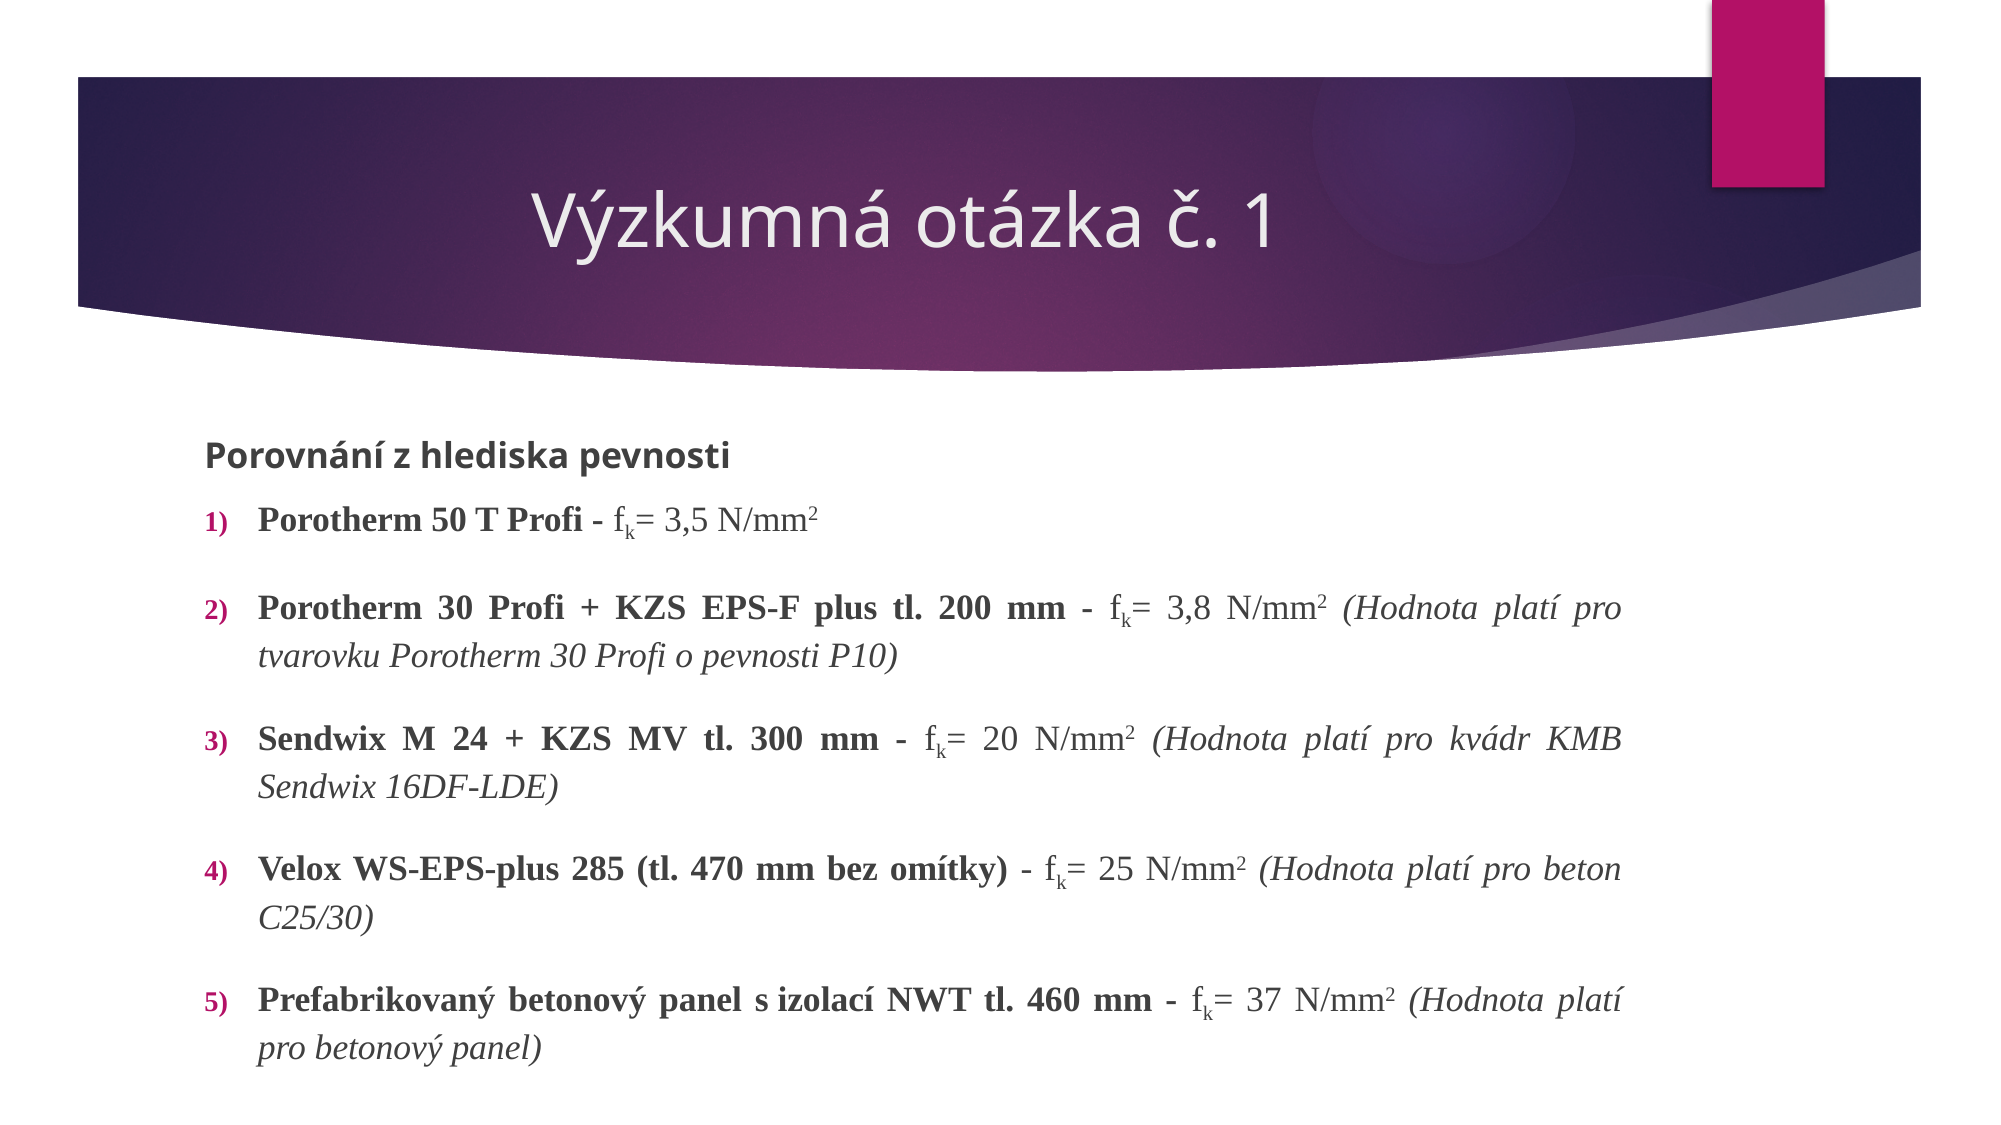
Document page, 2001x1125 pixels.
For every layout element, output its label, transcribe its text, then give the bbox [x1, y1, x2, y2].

list Porovnání z hlediska pevnosti Porotherm 50 T Profi - fk= 3,5 N/mm2 Porotherm 30 Profi + KZS EPS-F plus tl. 200 mm - fk= 3,8 N/mm2 (Hodnota platí pro tvarovku Porotherm 30 Profi o pevnosti P10) Sendwix M 24 + KZS MV tl. 300 mm - fk= 20 N/mm2 (Hodnota platí pro kvádr KMB Sendwix 16DF-LDE) Velox WS-EPS-plus 285 (tl. 470 mm bez omítky) - fk= 25 N/mm2 (Hodnota platí pro beton C25/30) Prefabrikovaný betonový panel s izolací NWT tl. 460 mm - fk= 37 N/mm2 (Hodnota platí pro betonový panel) [189, 425, 1638, 1075]
title Výzkumná otázka č. 1 [189, 159, 1627, 276]
